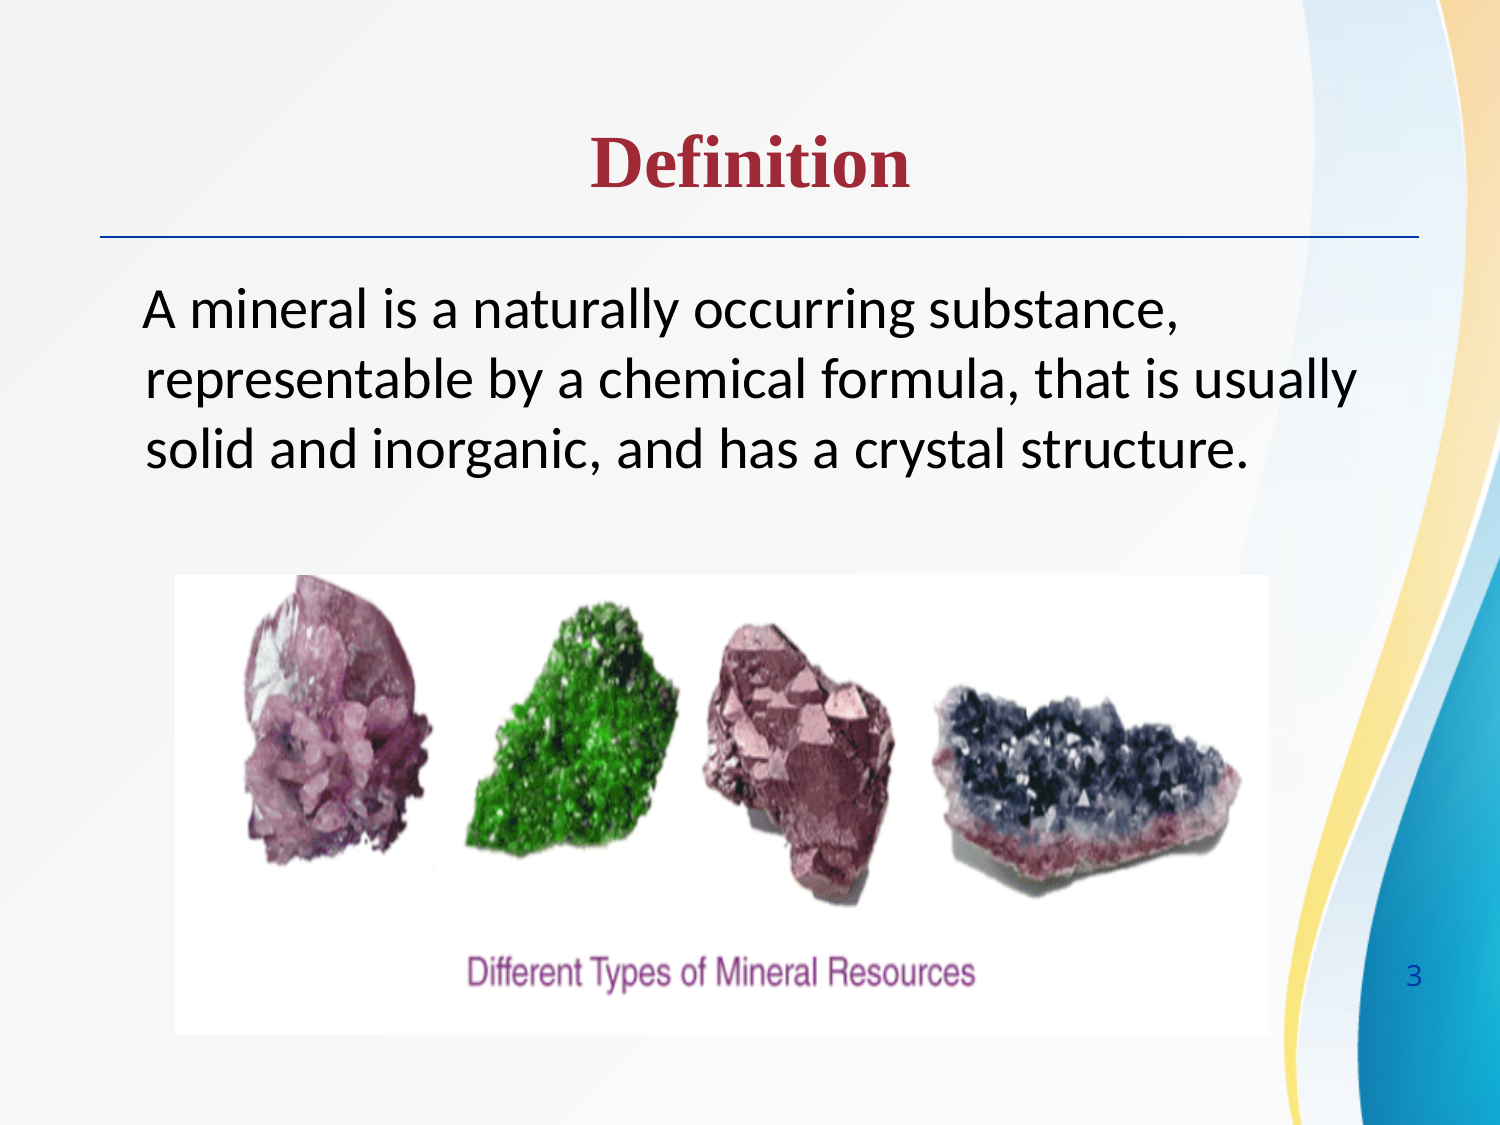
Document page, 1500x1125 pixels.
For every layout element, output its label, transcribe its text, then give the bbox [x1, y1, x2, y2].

text_box Definition [362, 104, 1140, 210]
text_box 3 [1269, 949, 1438, 1010]
text_box A mineral is a naturally occurring substance, representable by a chemical formula, that is usually solid and inorganic, and has a crystal structure. [74, 263, 1425, 1051]
picture [0, 0, 1500, 1125]
